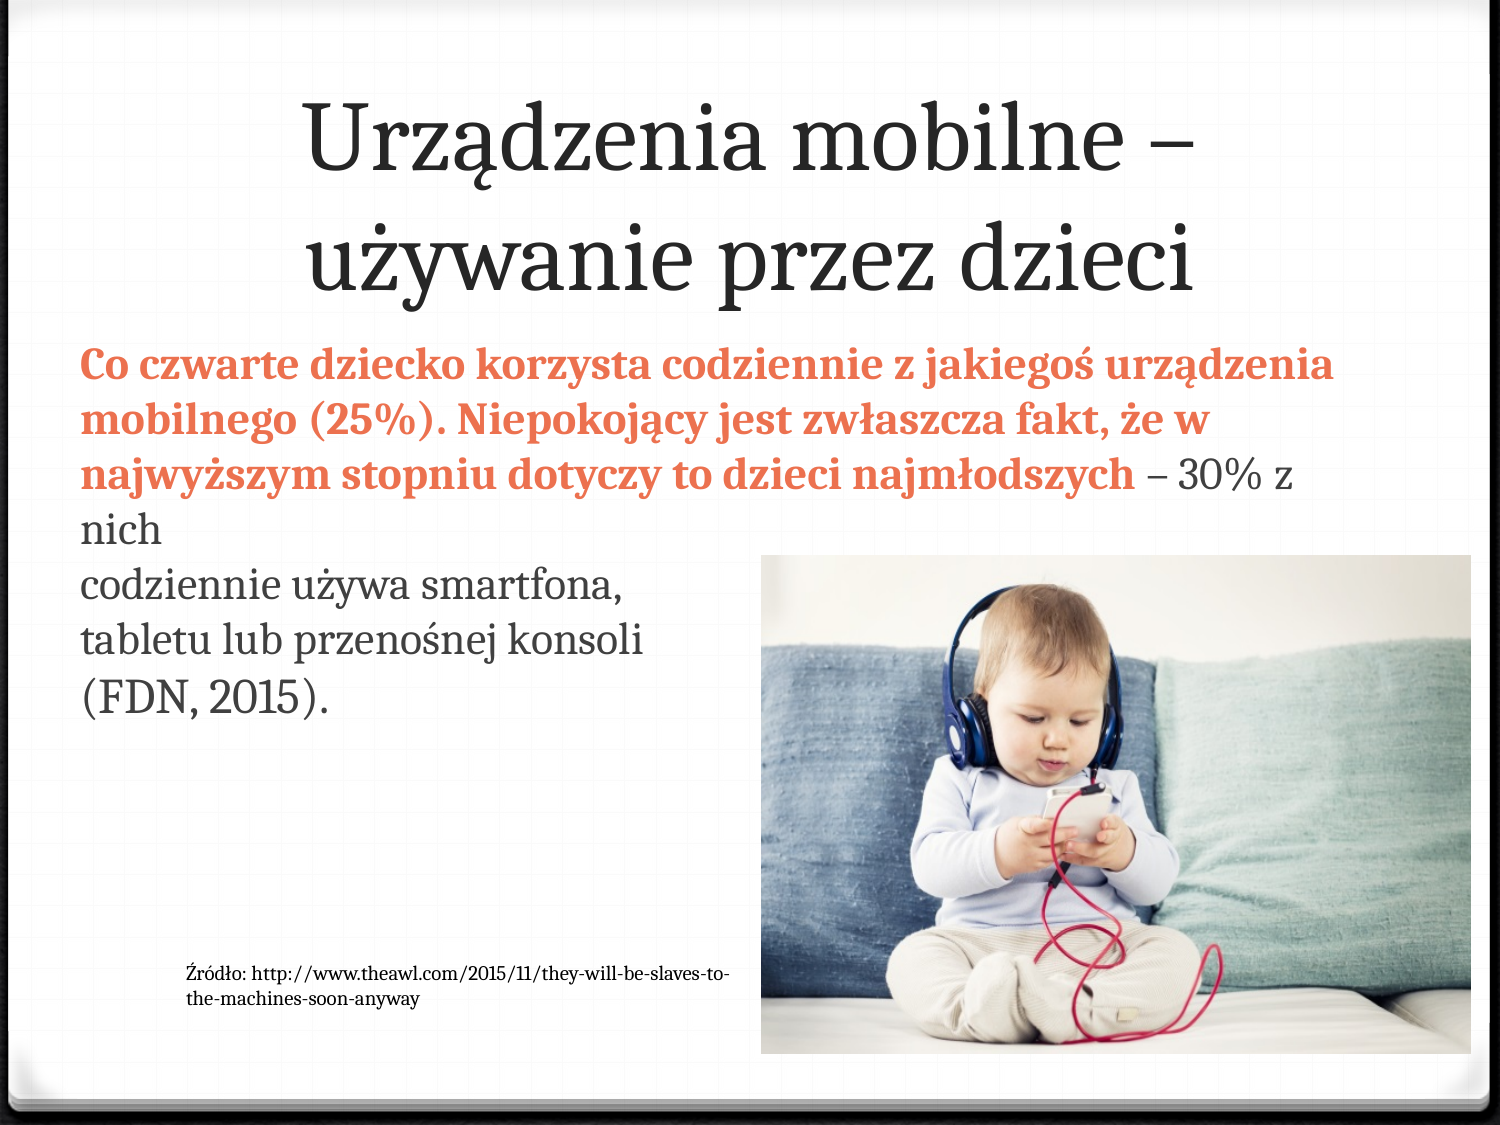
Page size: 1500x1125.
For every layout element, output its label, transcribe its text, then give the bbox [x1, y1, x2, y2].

text_box Źródło: http://www.theawl.com/2015/11/they-will-be-slaves-to-the-machines-soon-anyway [171, 952, 755, 1017]
list Co czwarte dziecko korzysta codziennie z jakiegoś urządzenia mobilnego (25%). Niepokojący jest zwłaszcza fakt, że w najwyższym stopniu dotyczy to dzieci najmłodszych – 30% z nich codziennie używa smartfona, tabletu lub przenośnej konsoli (FDN, 2015). [64, 326, 1353, 983]
title Urządzenia mobilne – używanie przez dzieci [90, 71, 1410, 309]
picture [0, 0, 1500, 1125]
